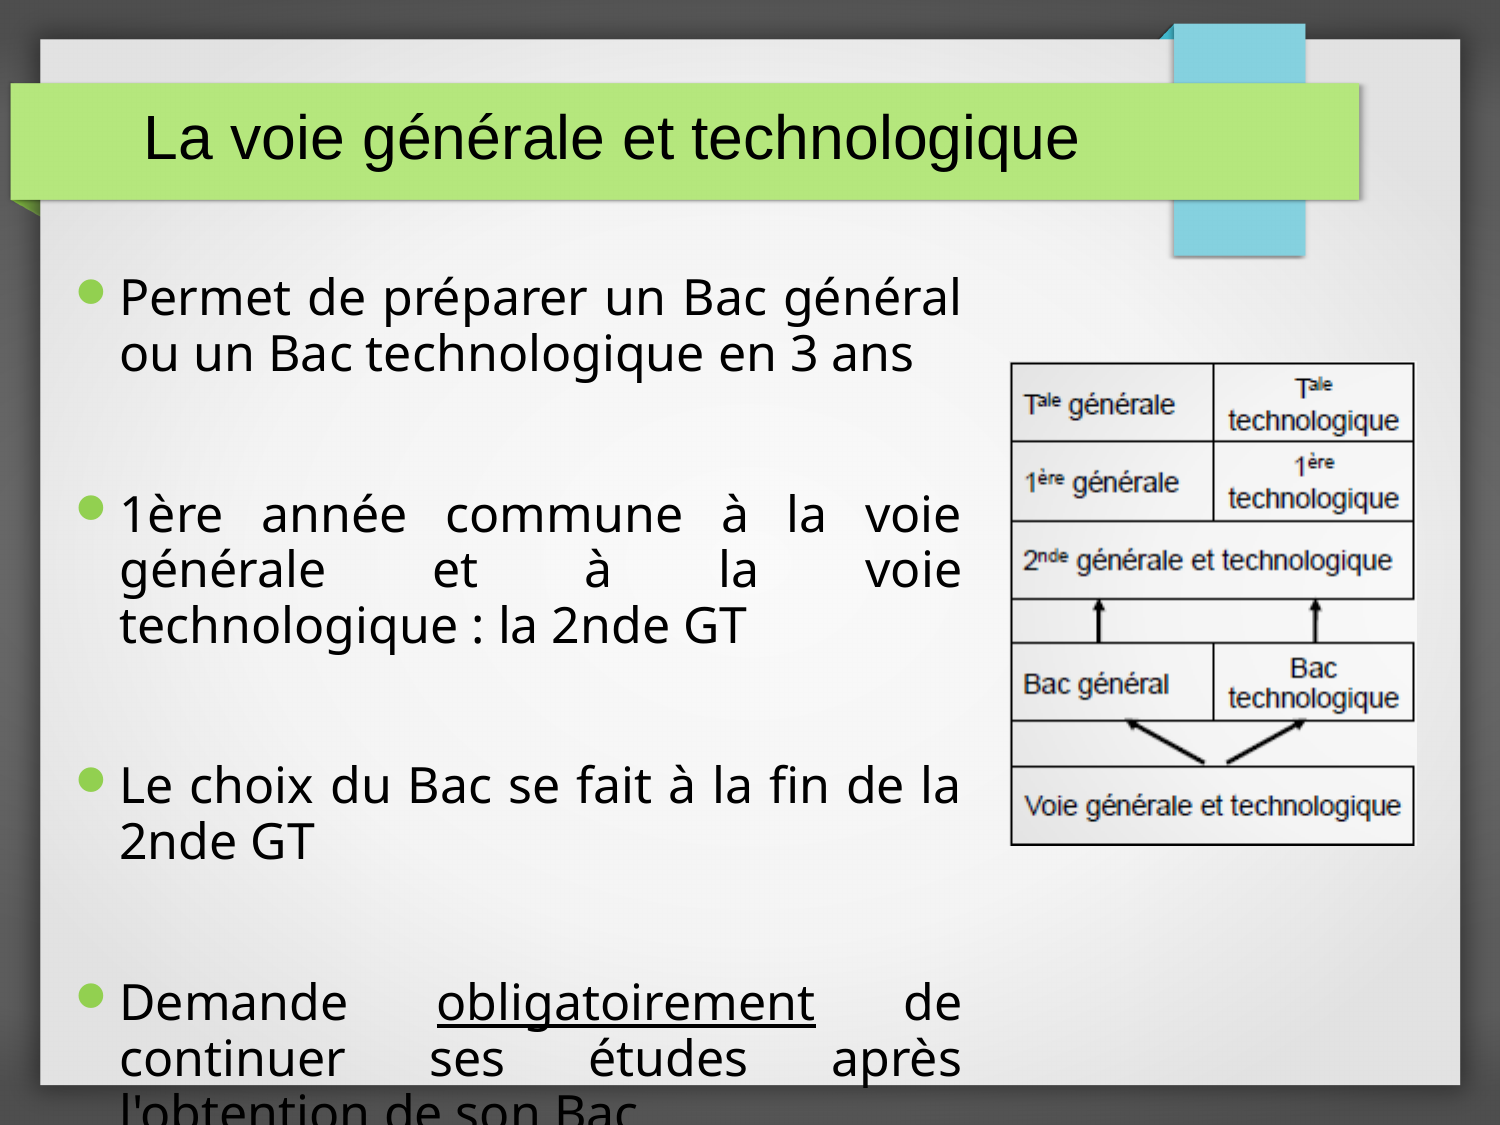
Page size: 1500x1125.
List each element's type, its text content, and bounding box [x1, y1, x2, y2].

picture [0, 0, 1500, 1125]
list Permet de préparer un Bac général ou un Bac technologique en 3 ans 1ère année commune à la voie générale et à la voie technologique : la 2nde GT Le choix du Bac se fait à la fin de la 2nde GT Demande obligatoirement de continuer ses études après l'obtention de son Bac [75, 267, 963, 1047]
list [1009, 361, 1417, 847]
title La voie générale et technologique [75, 85, 1146, 193]
